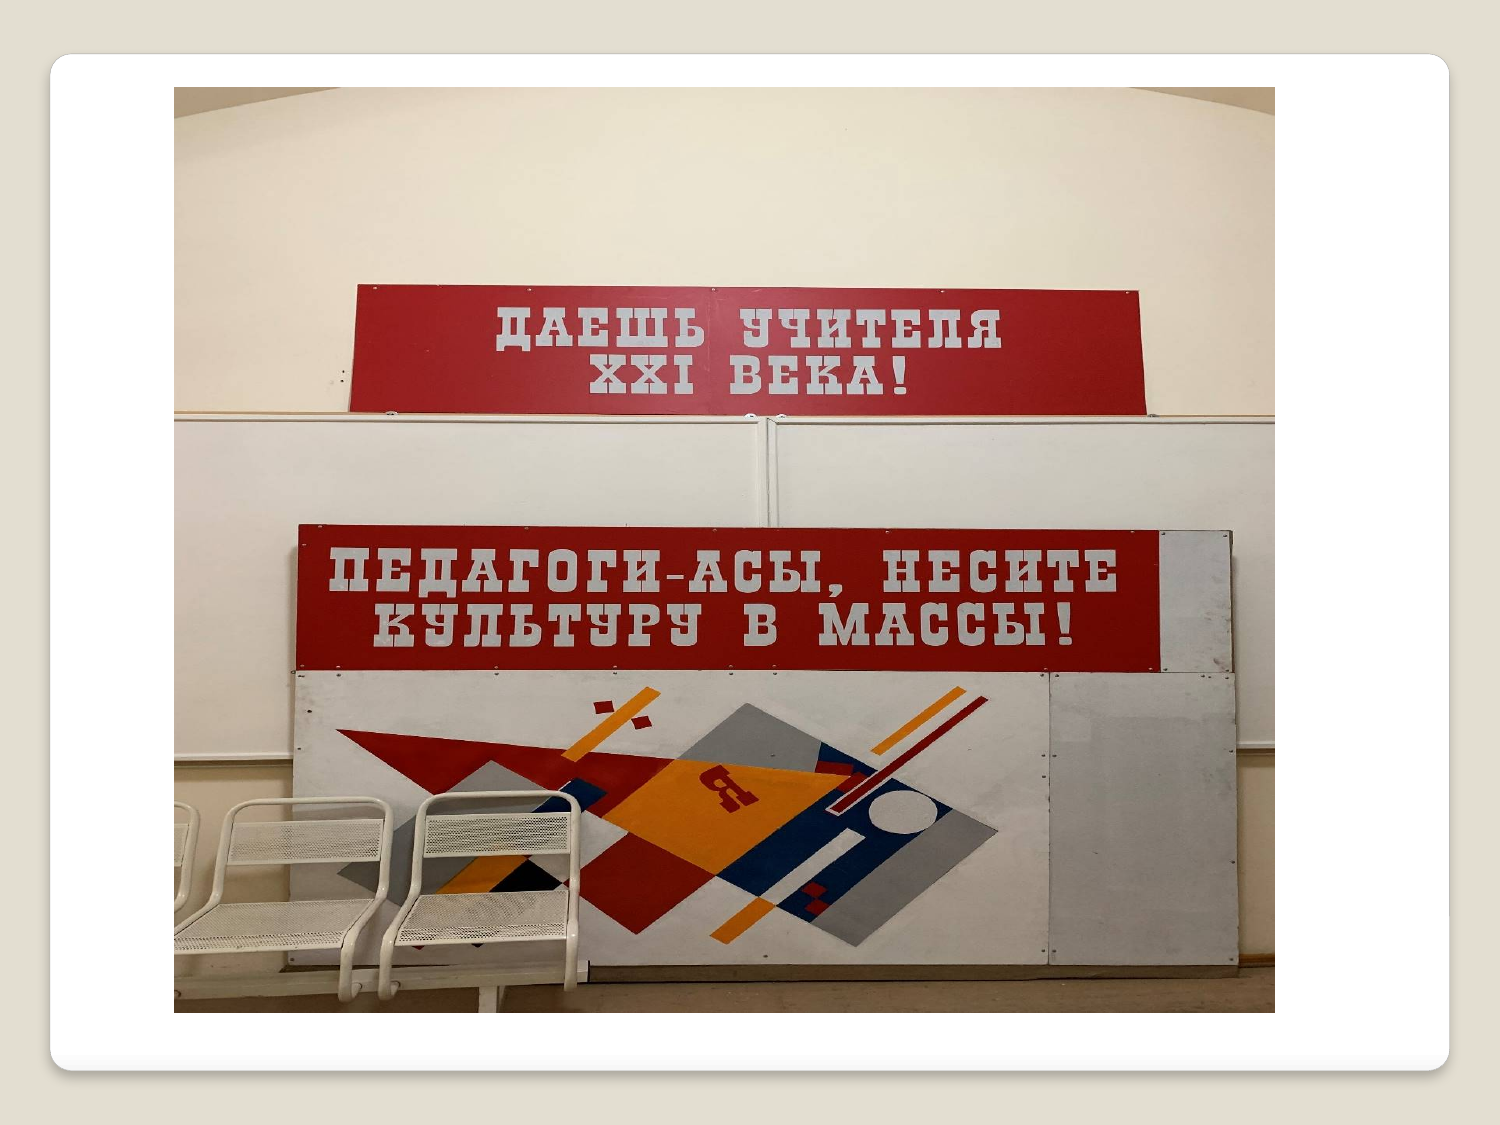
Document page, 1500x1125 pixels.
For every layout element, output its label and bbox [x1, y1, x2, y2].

picture [174, 87, 1276, 1013]
